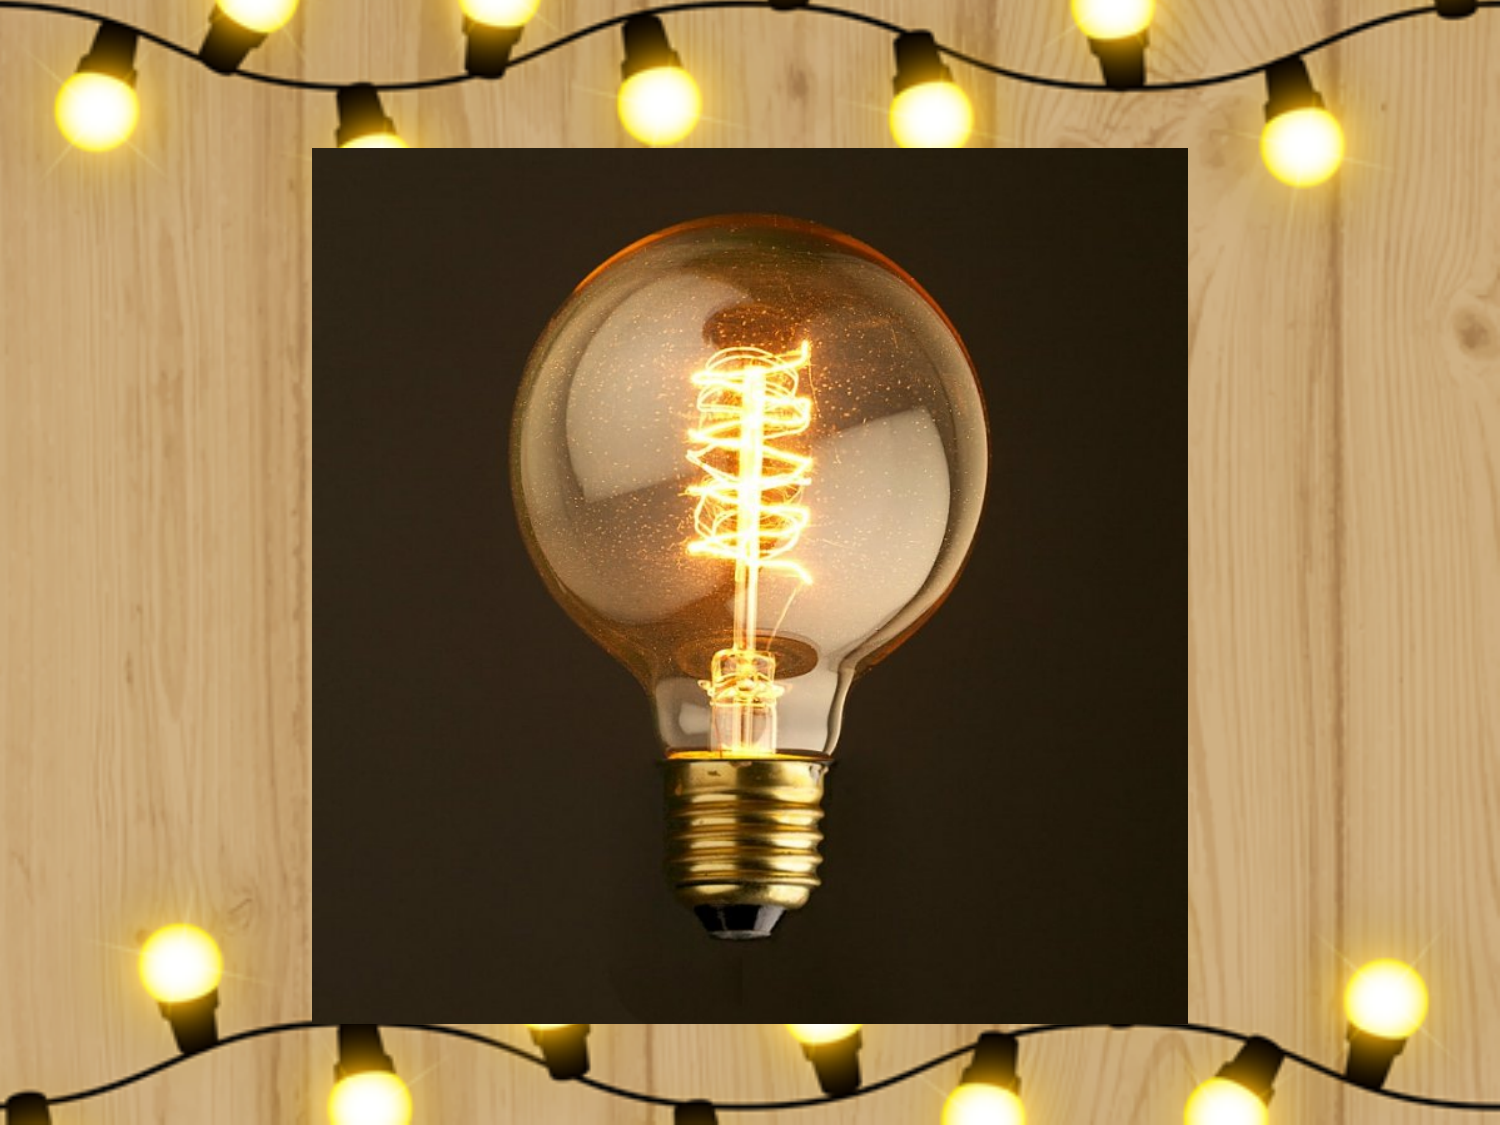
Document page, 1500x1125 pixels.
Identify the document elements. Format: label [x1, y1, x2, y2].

list [312, 148, 1188, 1024]
picture [0, 0, 1500, 1125]
